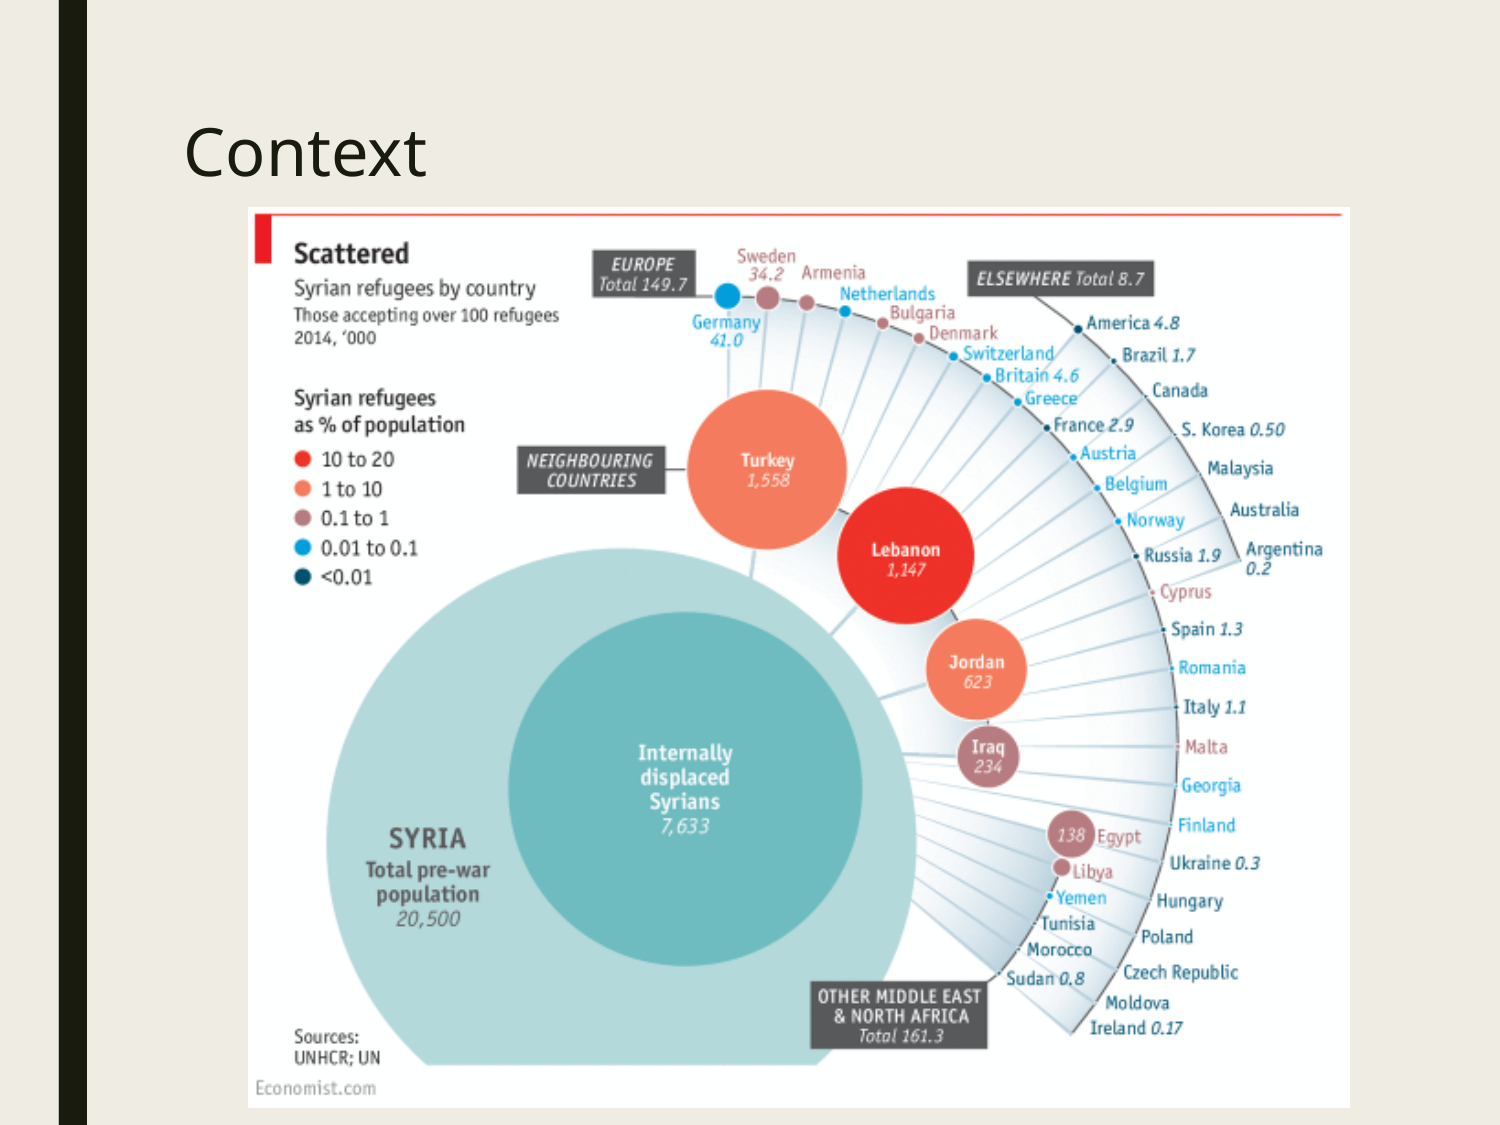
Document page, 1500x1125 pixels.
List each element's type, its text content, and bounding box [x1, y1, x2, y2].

title Context [168, 112, 1351, 357]
picture [248, 207, 1350, 1108]
